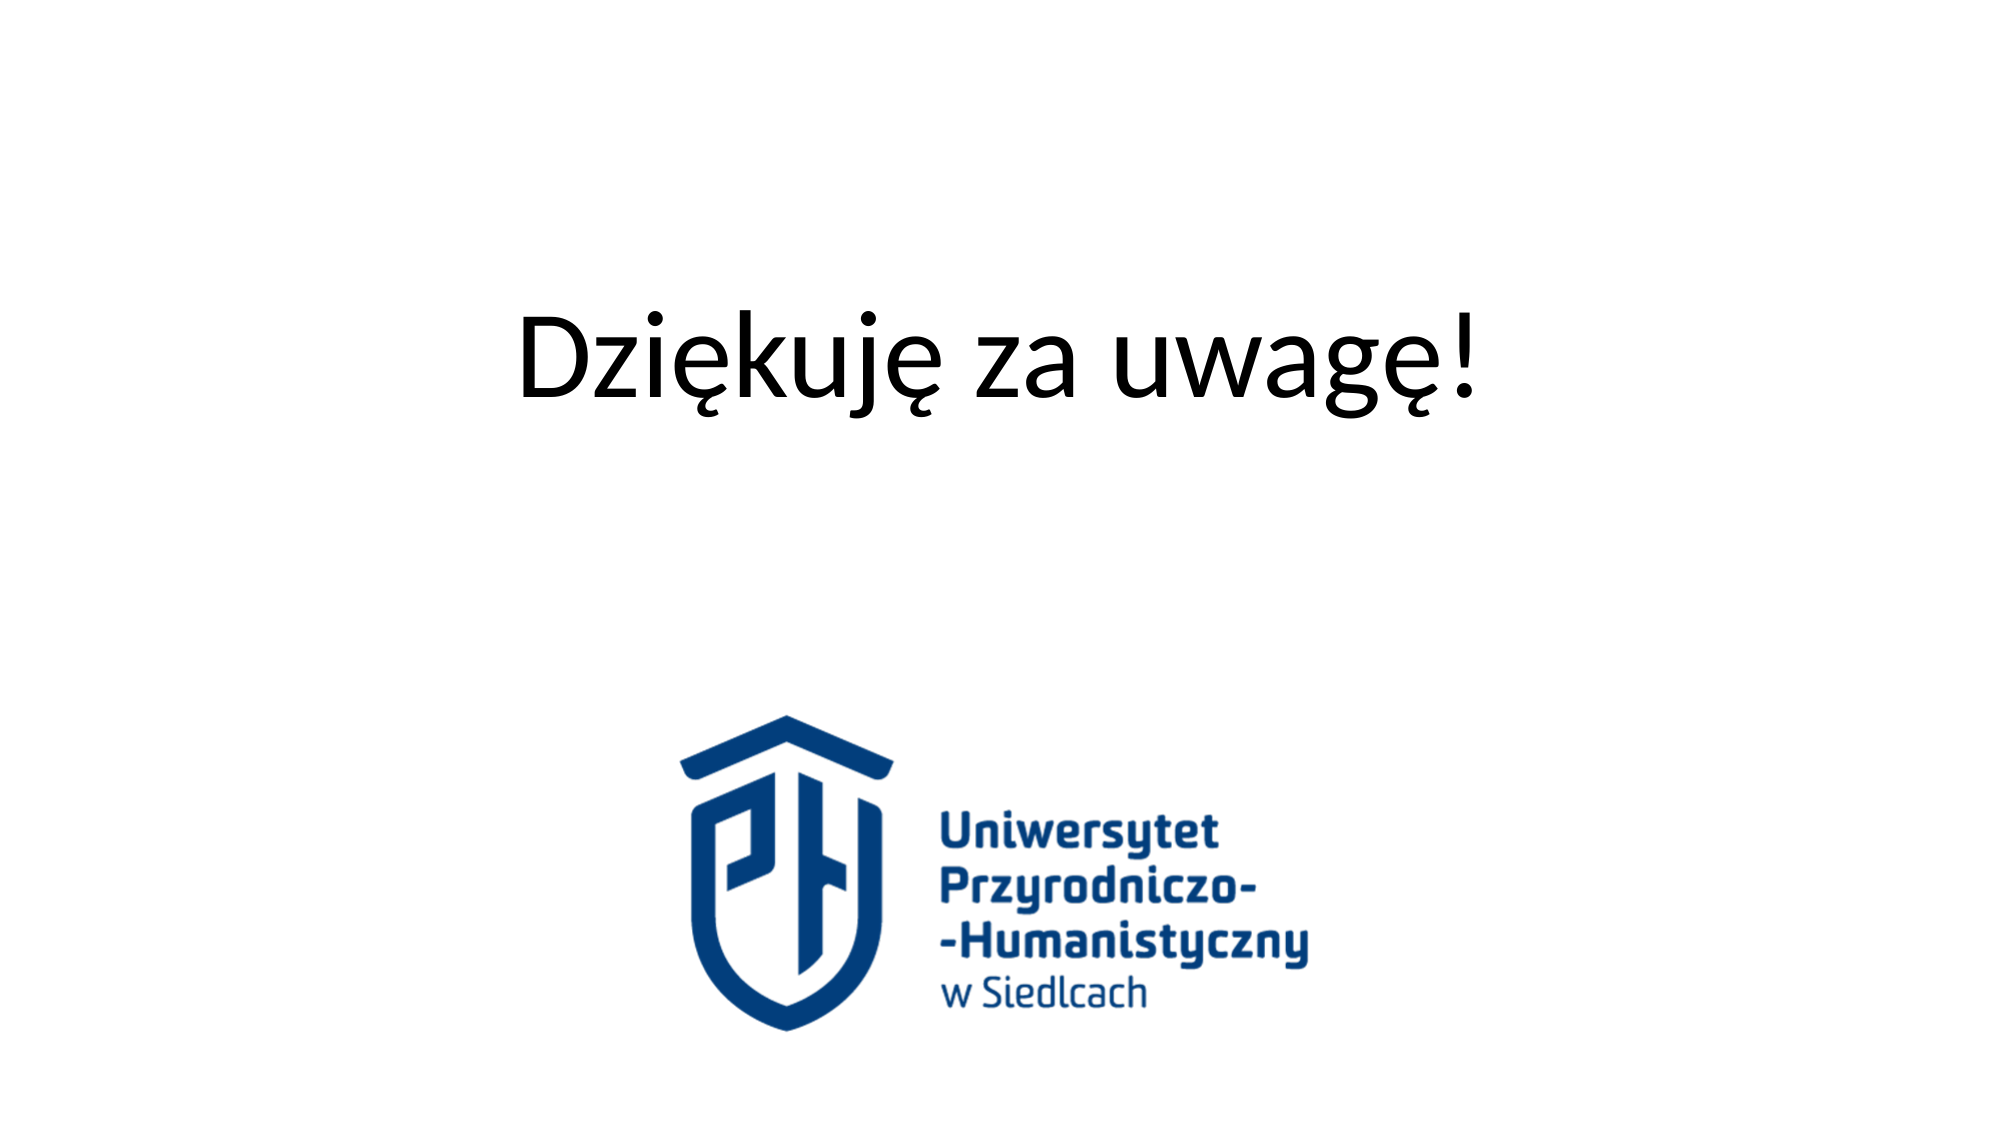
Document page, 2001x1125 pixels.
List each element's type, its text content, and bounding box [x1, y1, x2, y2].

text_box Dziękuję za uwagę! [500, 265, 1500, 431]
picture [632, 656, 1367, 1091]
